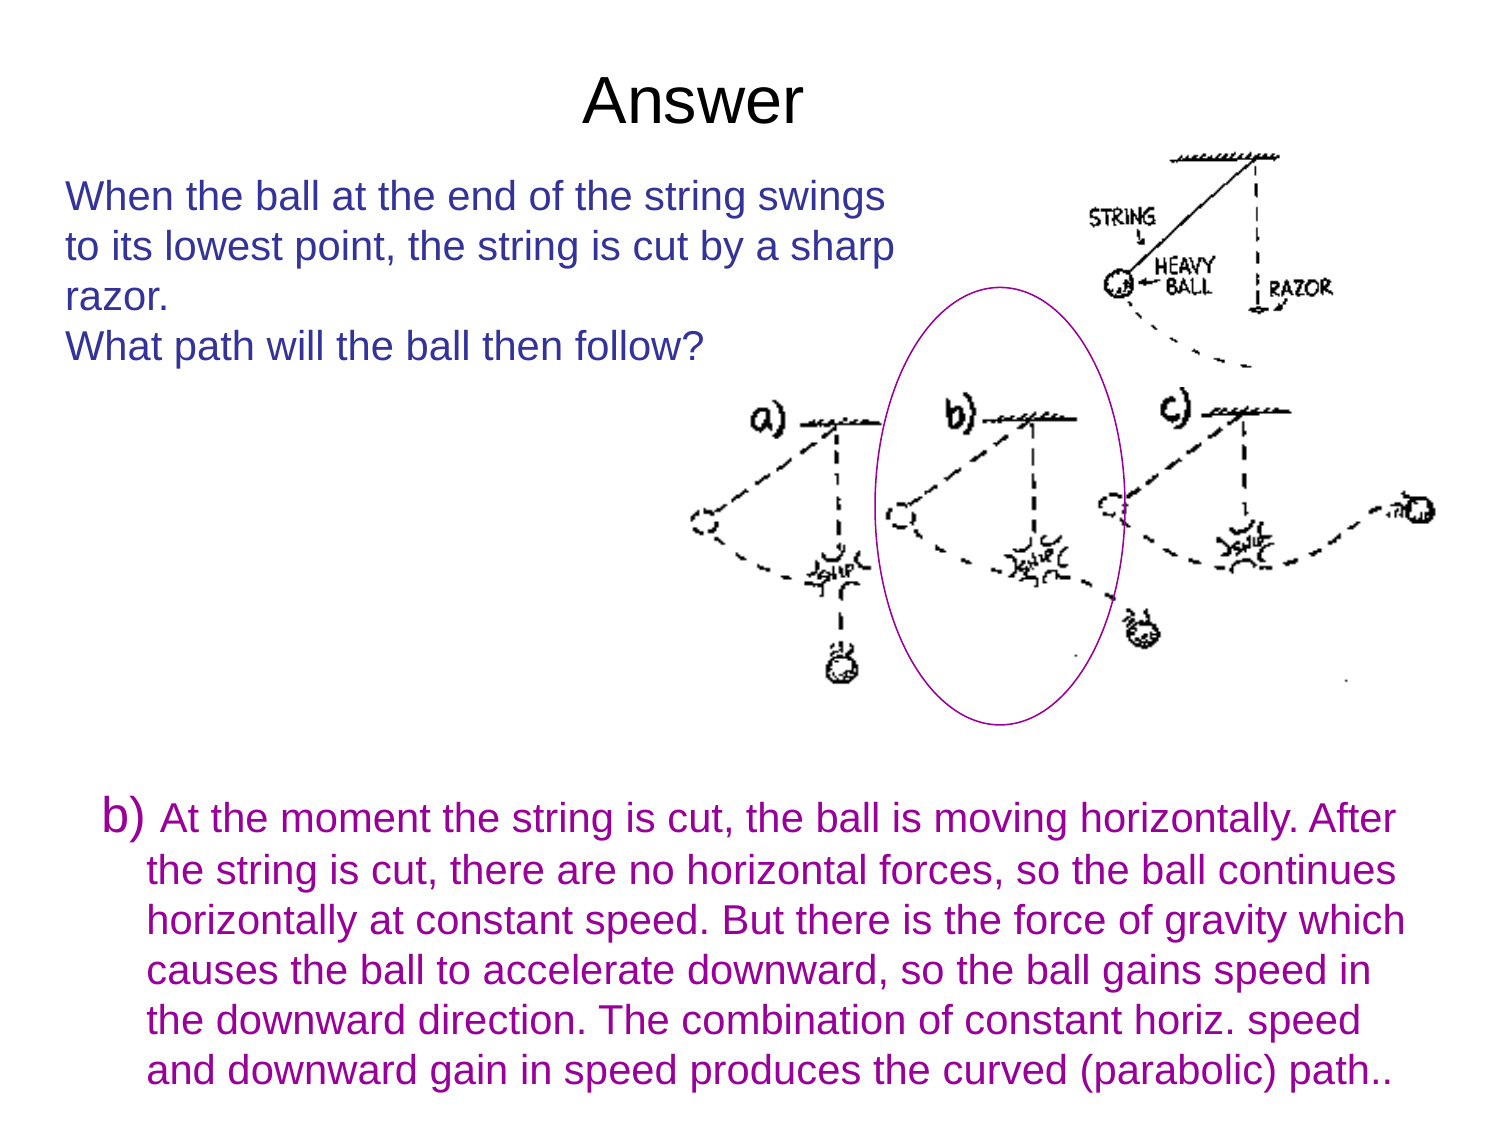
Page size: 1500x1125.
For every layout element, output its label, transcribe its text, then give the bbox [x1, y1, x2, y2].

picture [687, 387, 1438, 688]
text_box Answer [362, 49, 1025, 145]
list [1087, 149, 1338, 371]
text_box [938, 697, 1062, 725]
list b) At the moment the string is cut, the ball is moving horizontally. After the string is cut, there are no horizontal forces, so the ball continues horizontally at constant speed. But there is the force of gravity which causes the ball to accelerate downward, so the ball gains speed in the downward direction. The combination of constant horiz. speed and downward gain in speed produces the curved (parabolic) path.. [74, 774, 1426, 1125]
title When the ball at the end of the string swings to its lowest point, the string is cut by a sharp razor. What path will the ball then follow? [49, 124, 926, 413]
text_box [895, 287, 1105, 385]
